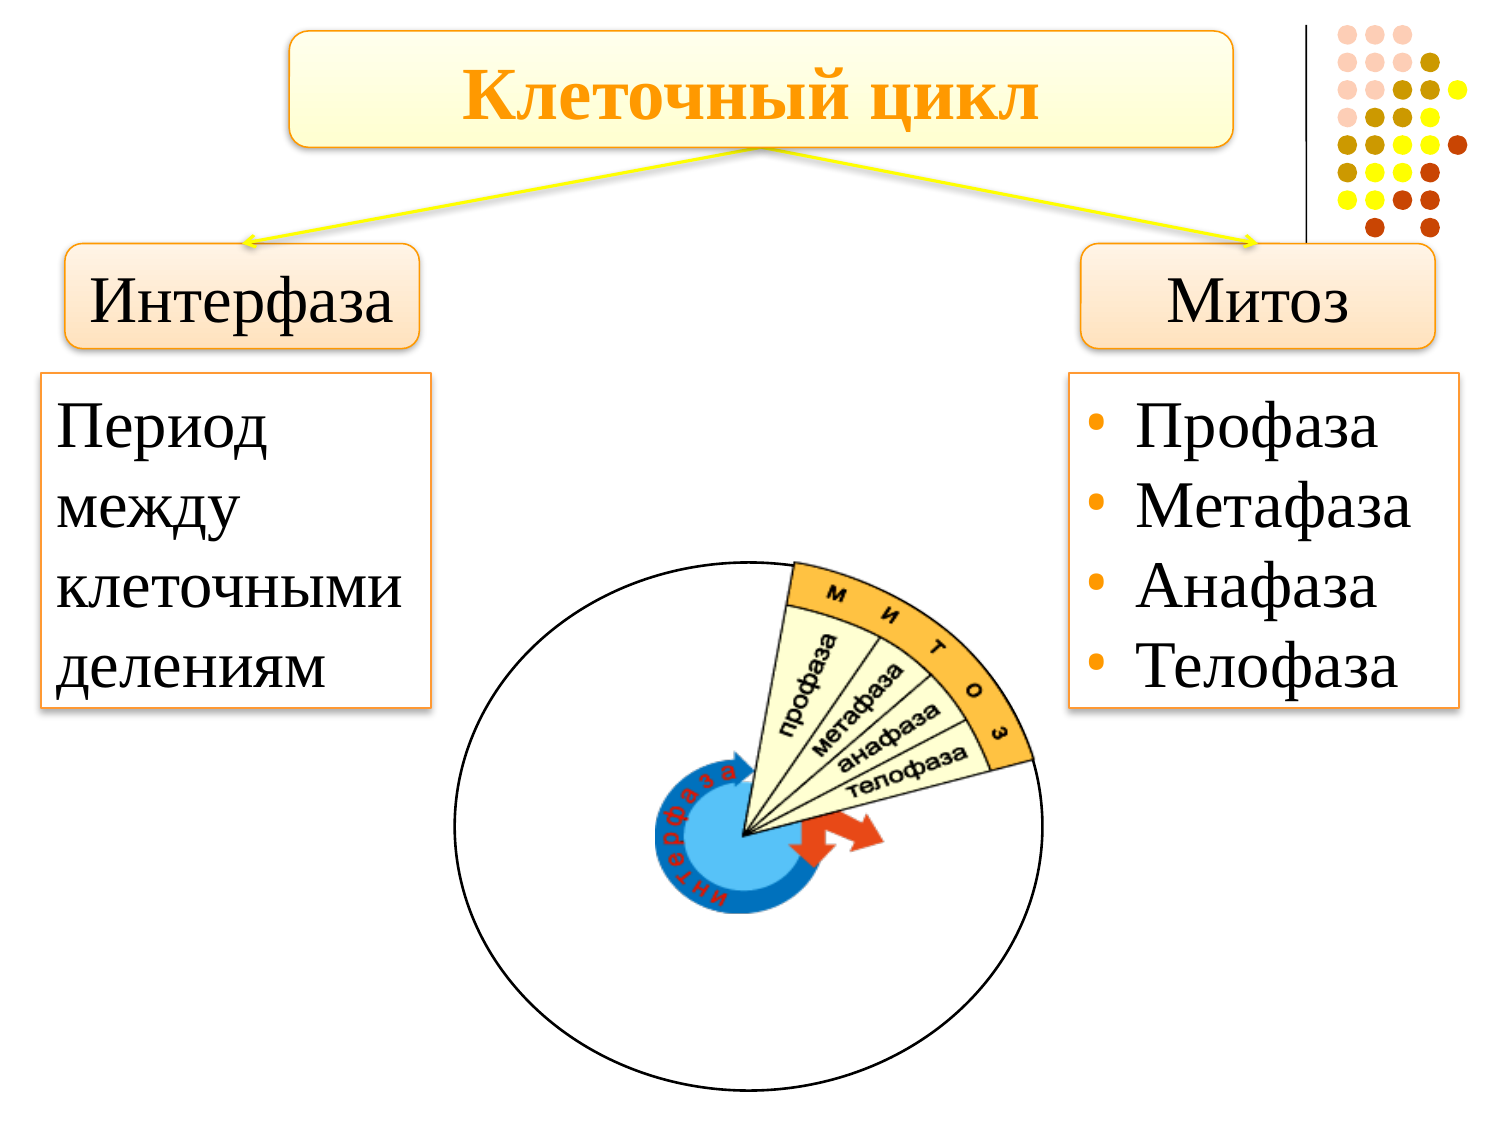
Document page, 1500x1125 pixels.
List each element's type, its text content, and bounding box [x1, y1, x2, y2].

text_box Период между клеточными делениям [39, 371, 433, 710]
text_box Клеточный цикл [288, 30, 1234, 146]
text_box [454, 467, 1090, 1091]
text_box Митоз [1079, 242, 1436, 350]
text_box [762, 147, 1259, 244]
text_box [241, 147, 762, 244]
text_box Профаза Метафаза Анафаза Телофаза [1067, 371, 1461, 710]
text_box Интерфаза [64, 242, 421, 350]
